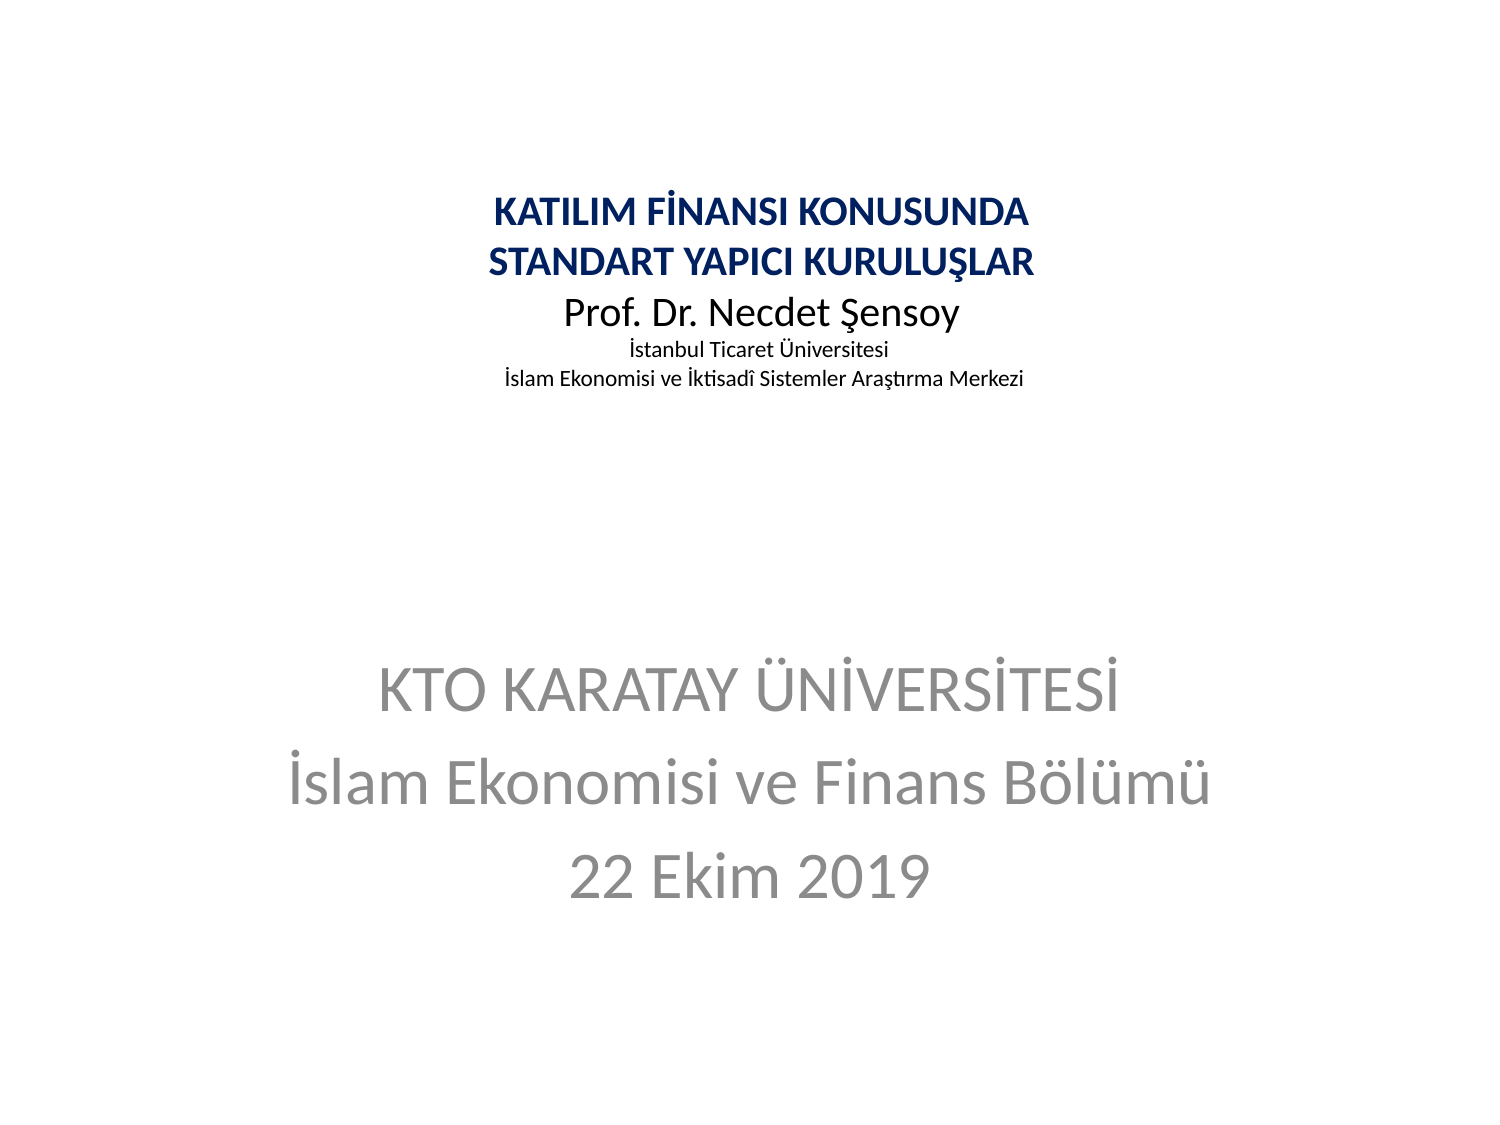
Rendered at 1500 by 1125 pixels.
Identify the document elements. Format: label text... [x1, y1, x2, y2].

title KATILIM FİNANSI KONUSUNDA STANDART YAPICI KURULUŞLAR Prof. Dr. Necdet Şensoy İstanbul Ticaret Üniversitesi İslam Ekonomisi ve İktisadî Sistemler Araştırma Merkezi [123, 113, 1400, 450]
subtitle KTO KARATAY ÜNİVERSİTESİ İslam Ekonomisi ve Finans Bölümü 22 Ekim 2019 [225, 637, 1275, 925]
